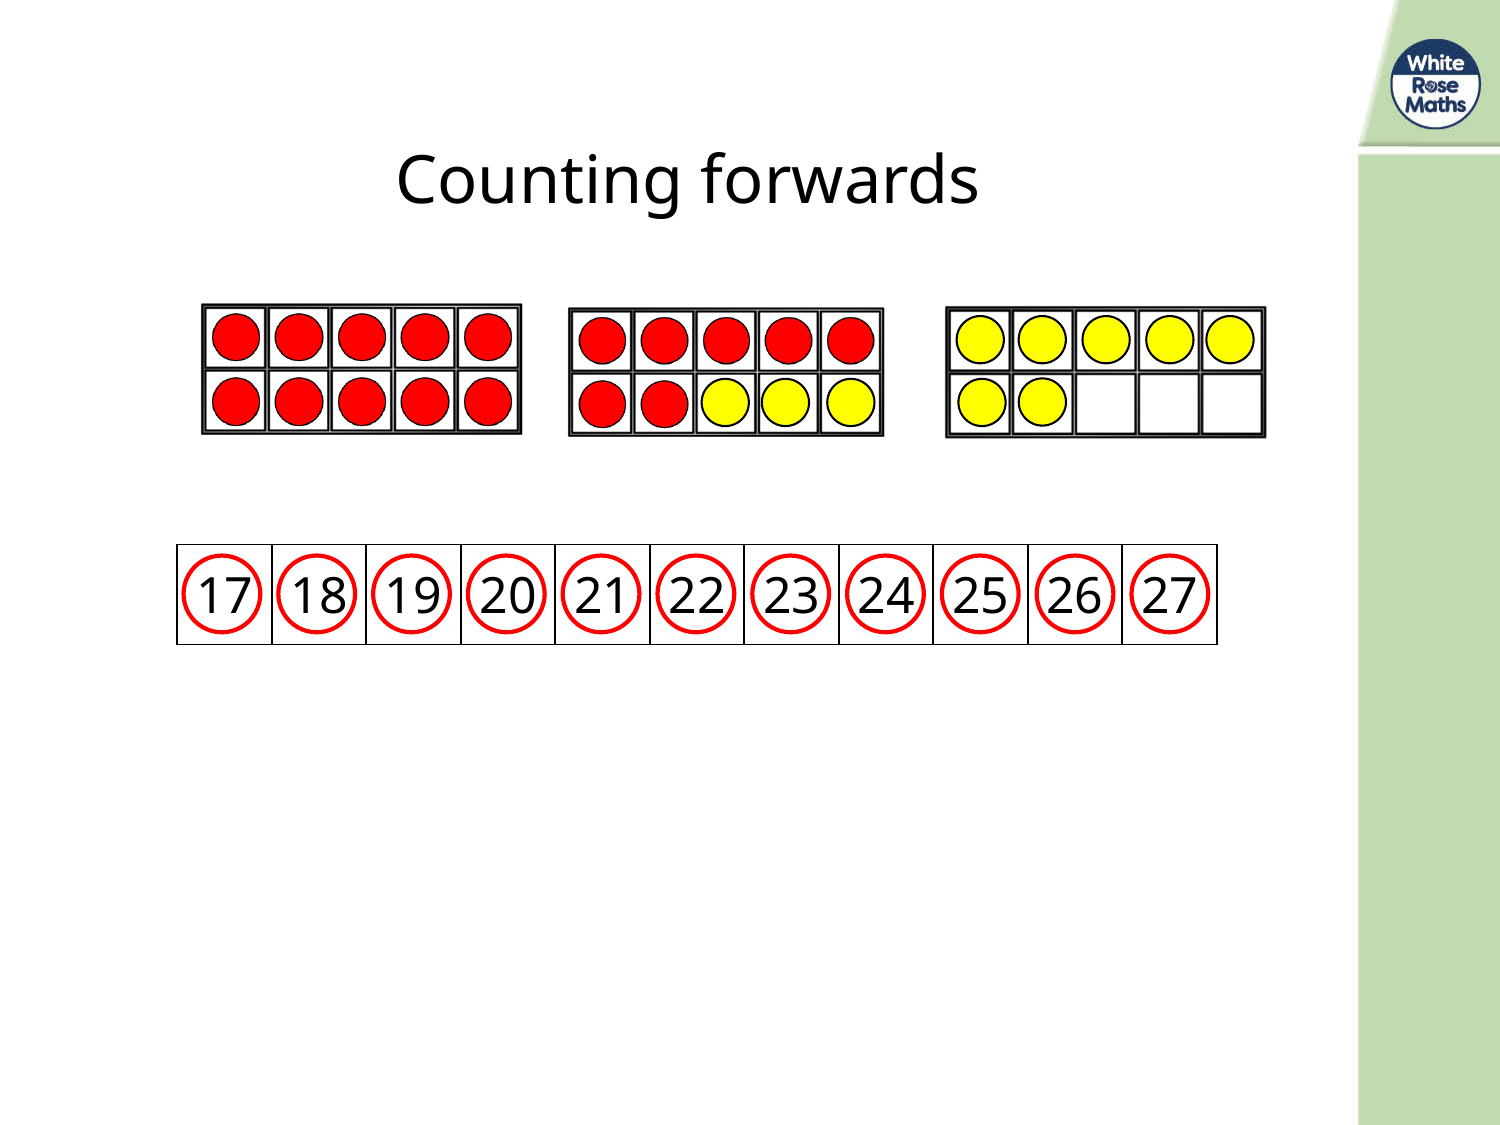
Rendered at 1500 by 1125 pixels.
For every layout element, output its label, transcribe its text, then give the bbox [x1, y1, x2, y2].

table_header 24 [840, 545, 932, 644]
text_box [955, 315, 1005, 365]
table_header 26 [1029, 545, 1121, 644]
table_header 19 [367, 545, 460, 644]
text_box [182, 554, 262, 634]
table_header 27 [1123, 545, 1216, 644]
picture [0, 0, 1500, 1125]
text_box [751, 554, 831, 634]
table_header 18 [273, 545, 365, 644]
text_box [1205, 315, 1255, 365]
text_box [1017, 317, 1031, 362]
text_box [656, 554, 736, 634]
table_header 23 [745, 545, 838, 644]
text_box [1181, 317, 1195, 362]
text_box [372, 554, 451, 634]
text_box [466, 554, 546, 634]
table_header 21 [556, 545, 649, 644]
text_box [1130, 554, 1210, 634]
text_box [940, 554, 1020, 634]
text_box [277, 554, 357, 634]
table_header 25 [934, 545, 1027, 644]
text_box [1035, 554, 1115, 634]
text_box Counting forwards [190, 129, 1204, 225]
table_header 22 [651, 545, 743, 644]
text_box [1017, 380, 1031, 424]
text_box [561, 554, 641, 634]
table_header 17 [178, 545, 271, 644]
table_header 20 [462, 545, 554, 644]
text_box [846, 554, 925, 634]
text_box [957, 377, 1007, 428]
